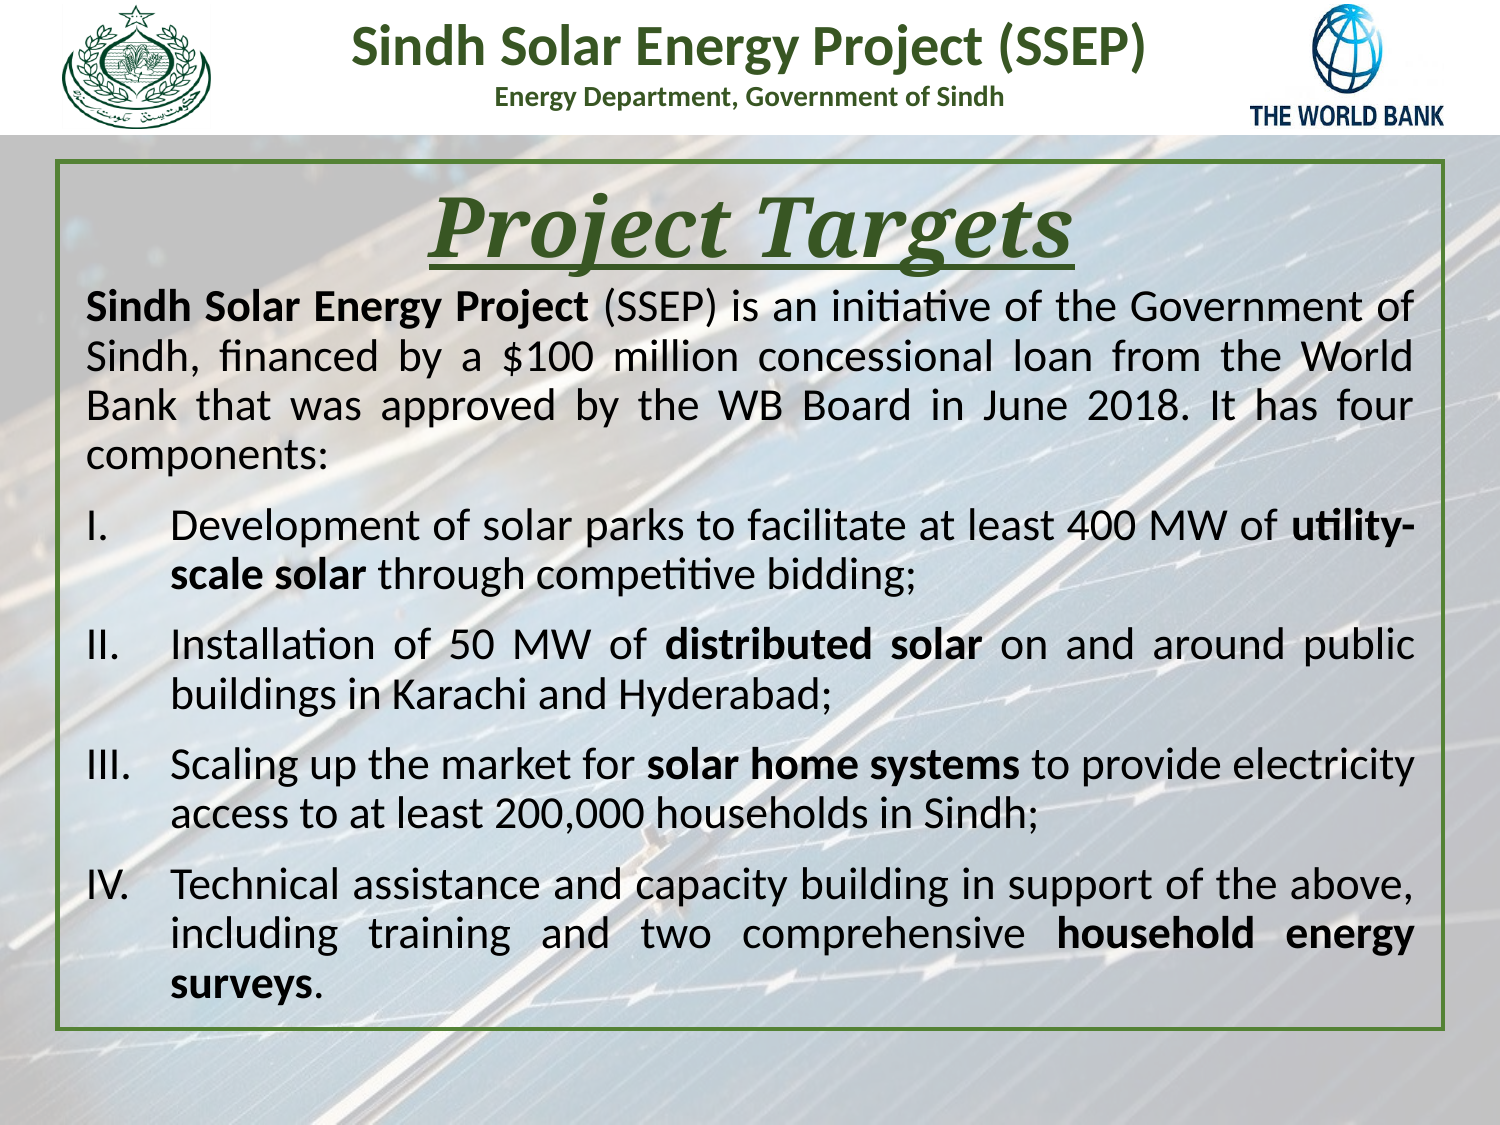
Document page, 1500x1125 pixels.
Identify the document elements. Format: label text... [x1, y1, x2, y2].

picture [62, 4, 211, 129]
picture [1343, 21, 1354, 39]
picture [1250, 4, 1444, 129]
list Sindh Solar Energy Project (SSEP) is an initiative of the Government of Sindh, financed by a $100 million concessional loan from the World Bank that was approved by the WB Board in June 2018. It has four components: Development of solar parks to facilitate at least 400 MW of utility-scale solar through competitive bidding; Installation of 50 MW of distributed solar on and around public buildings in Karachi and Hyderabad; Scaling up the market for solar home systems to provide electricity access to at least 200,000 households in Sindh; Technical assistance and capacity building in support of the above, including training and two comprehensive household energy surveys. [68, 276, 1427, 977]
text_box Project Targets [111, 184, 1393, 283]
picture [1333, 19, 1346, 33]
